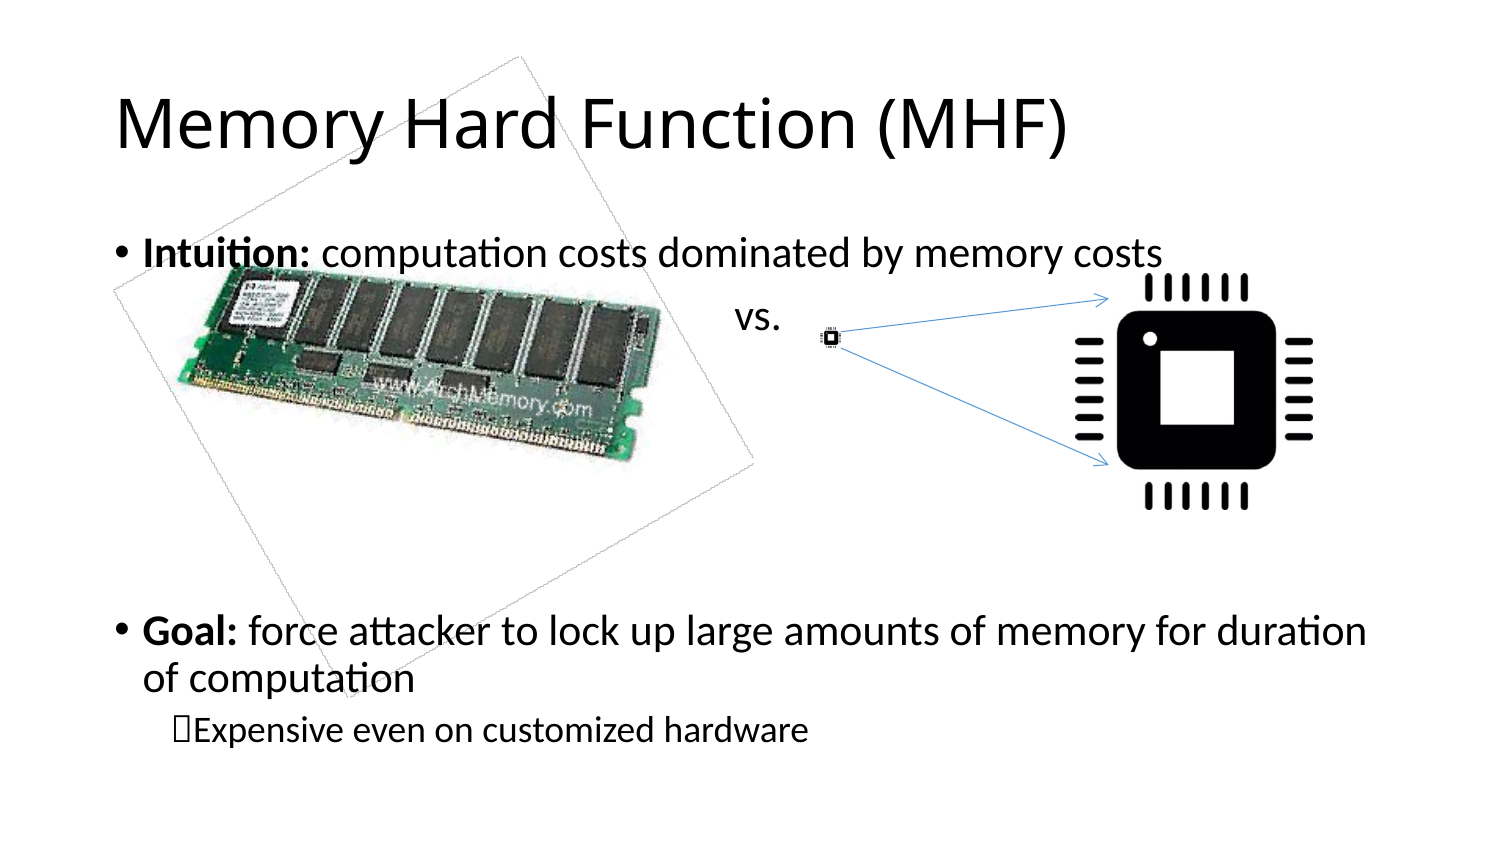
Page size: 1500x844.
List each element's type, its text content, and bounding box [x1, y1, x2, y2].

list Intuition: computation costs dominated by memory costs vs. Goal: force attacker to lock up large amounts of memory for duration of computation Expensive even on customized hardware [103, 224, 1397, 760]
title Memory Hard Function (MHF) [103, 44, 1397, 208]
picture [198, 142, 668, 612]
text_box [840, 298, 1109, 332]
picture [1075, 273, 1313, 510]
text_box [840, 347, 1109, 466]
picture [820, 327, 841, 348]
